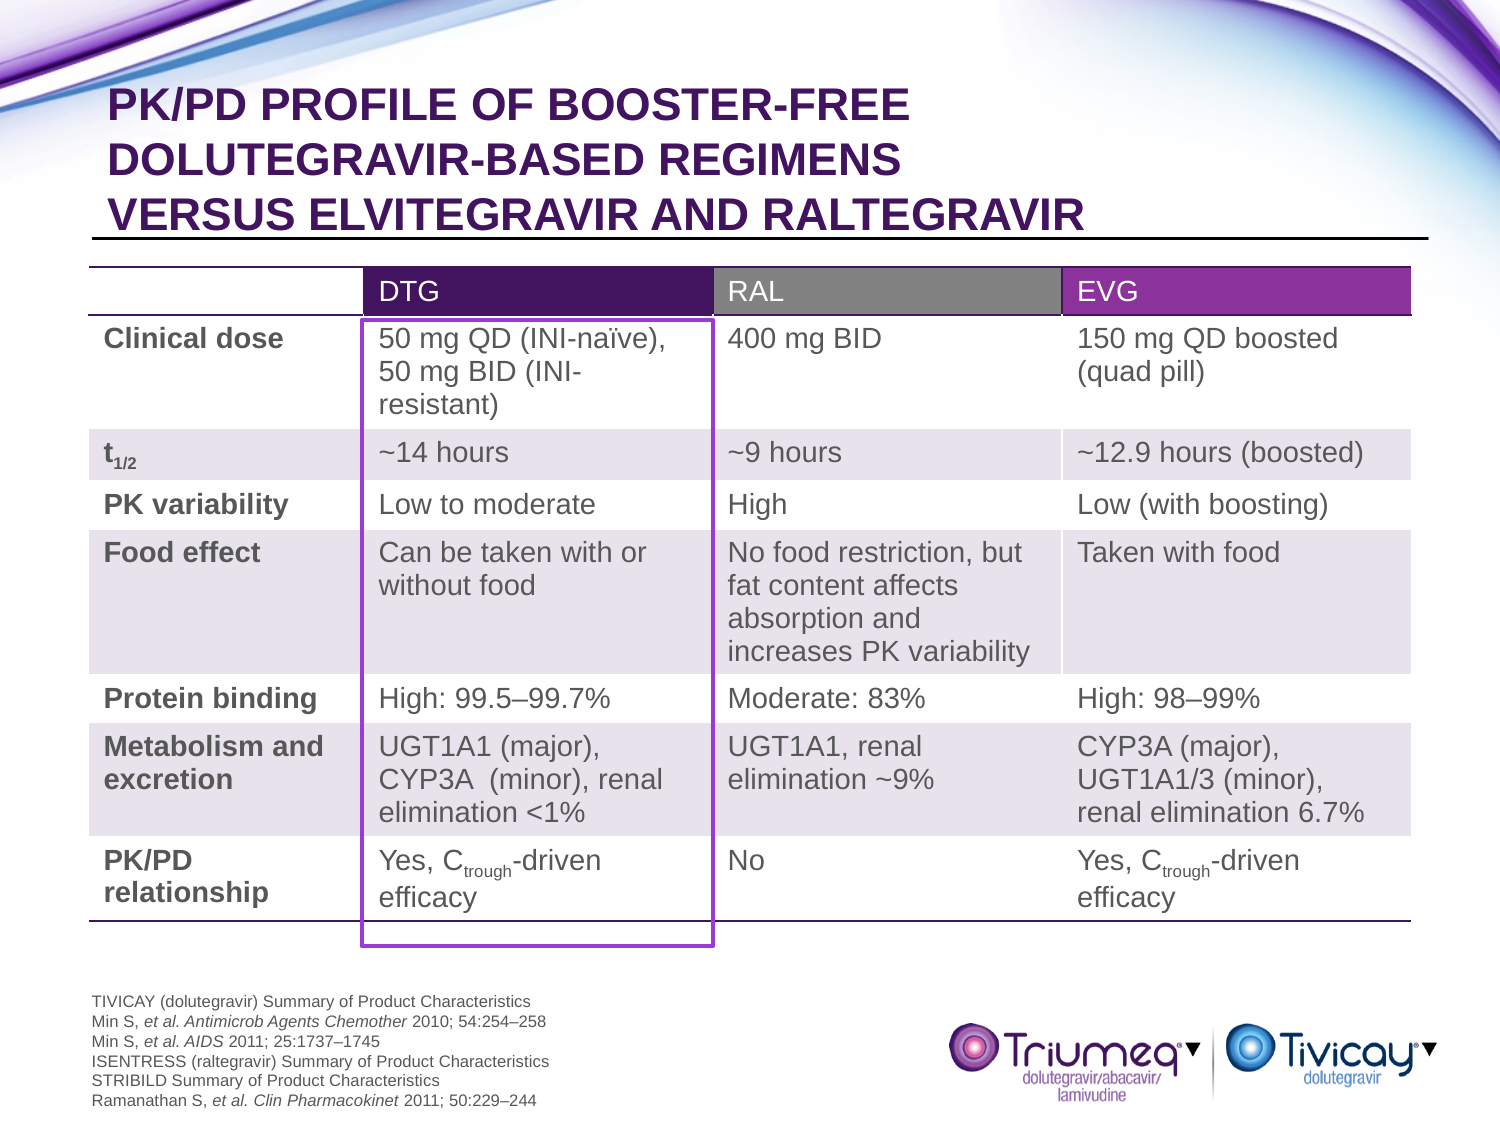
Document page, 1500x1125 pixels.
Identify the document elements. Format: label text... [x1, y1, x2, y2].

table_header [89, 268, 363, 314]
table_cell UGT1A1, renal elimination ~9% [715, 723, 1062, 836]
table_cell Low (with boosting) [1063, 482, 1411, 528]
table_cell High [715, 482, 1061, 528]
text_box [360, 318, 715, 948]
table_header EVG [1063, 268, 1411, 314]
table_cell CYP3A (major), UGT1A1/3 (minor), renal elimination 6.7% [1062, 723, 1411, 836]
table_header RAL [714, 268, 1061, 314]
table_cell ~12.9 hours (boosted) [1063, 429, 1411, 480]
table_cell 400 mg BID [714, 316, 1061, 427]
table_cell Food effect [89, 530, 360, 674]
table_cell High: 98–99% [1063, 676, 1411, 723]
table_cell ~9 hours [715, 429, 1061, 480]
table_cell PK/PD relationship [89, 836, 360, 920]
picture [949, 1023, 1437, 1105]
title PK/PD profile OF BOOSTER-FREE DOLUTEGRAVIR-BASED REGIMENS versus elvitegravir and raltegravir [92, 65, 1392, 247]
table_cell No [715, 836, 1062, 920]
table_cell Metabolism and excretion [89, 723, 360, 836]
table_cell Protein binding [89, 676, 360, 723]
text_box TIVICAY (dolutegravir) Summary of Product Characteristics Min S, et al. Antimicrob Agents Chemother 2010; 54:254–258 Min S, et al. AIDS 2011; 25:1737–1745 ISENTRESS (raltegravir) Summary of Product Characteristics STRIBILD Summary of Product Characteristics Ramanathan S, et al. Clin Pharmacokinet 2011; 50:229–244 [76, 983, 904, 1118]
table_cell Taken with food [1063, 530, 1411, 674]
table_header DTG [364, 268, 712, 314]
table_cell PK variability [89, 482, 360, 528]
table_cell 150 mg QD boosted (quad pill) [1063, 316, 1411, 427]
table_cell No food restriction, but fat content affects absorption and increases PK variability [715, 530, 1061, 674]
table_cell Clinical dose [89, 316, 363, 427]
table_cell t1/2 [89, 429, 360, 480]
table_cell Moderate: 83% [715, 676, 1061, 723]
table_cell Yes, Ctrough-driven efficacy [1062, 836, 1411, 920]
picture [0, 0, 1500, 625]
